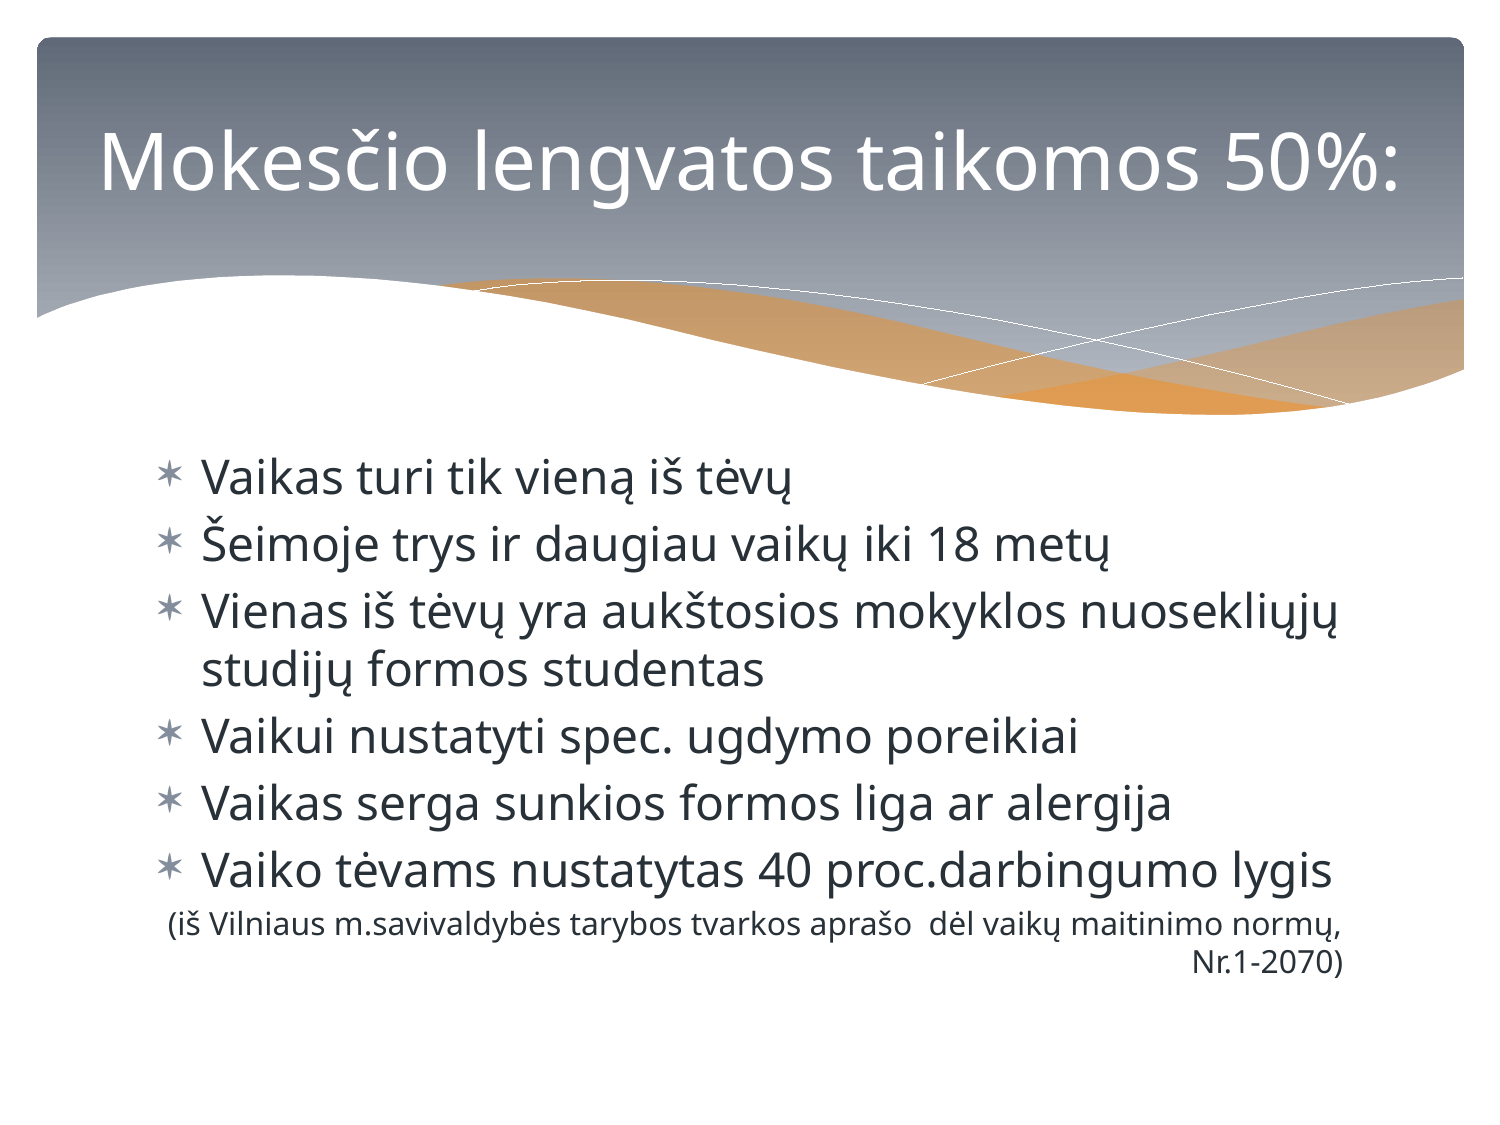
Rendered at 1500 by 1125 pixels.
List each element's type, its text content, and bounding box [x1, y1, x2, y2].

title Mokesčio lengvatos taikomos 50%: [75, 55, 1425, 261]
list Vaikas turi tik vieną iš tėvų Šeimoje trys ir daugiau vaikų iki 18 metų Vienas iš tėvų yra aukštosios mokyklos nuosekliųjų studijų formos studentas Vaikui nustatyti spec. ugdymo poreikiai Vaikas serga sunkios formos liga ar alergija Vaiko tėvams nustatytas 40 proc.darbingumo lygis (iš Vilniaus m.savivaldybės tarybos tvarkos aprašo dėl vaikų maitinimo normų, Nr.1-2070) [143, 438, 1359, 1005]
